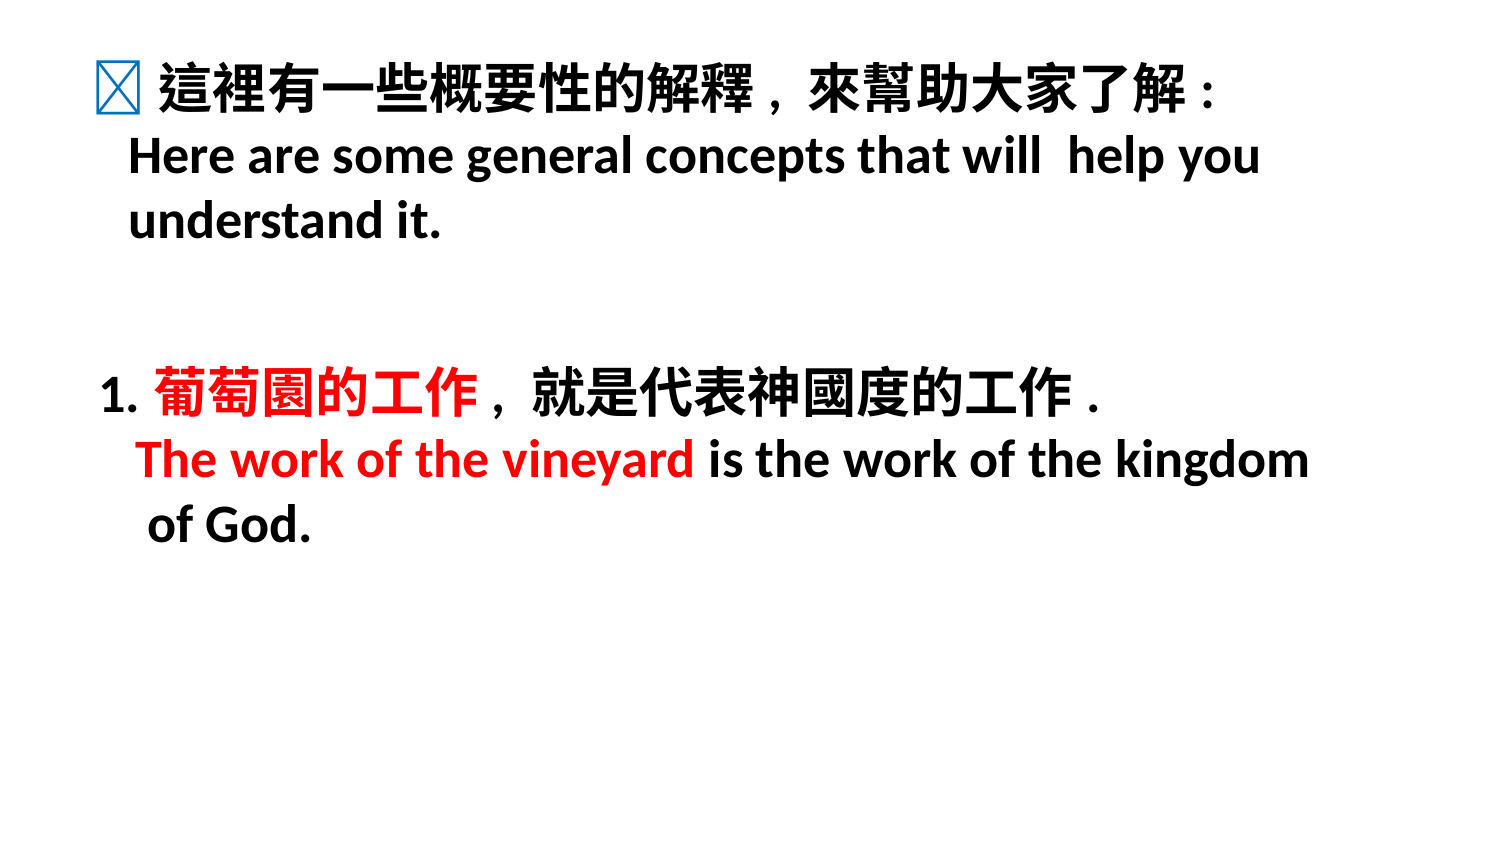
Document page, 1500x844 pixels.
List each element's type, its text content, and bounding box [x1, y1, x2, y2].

text_box 這裡有一些概要性的解釋, 來幫助大家了解: Here are some general concepts that will help you understand it. [76, 47, 1370, 257]
text_box 1.葡萄園的工作, 就是代表神國度的工作. The work of the vineyard is the work of the kingdom of God. [83, 350, 1340, 561]
